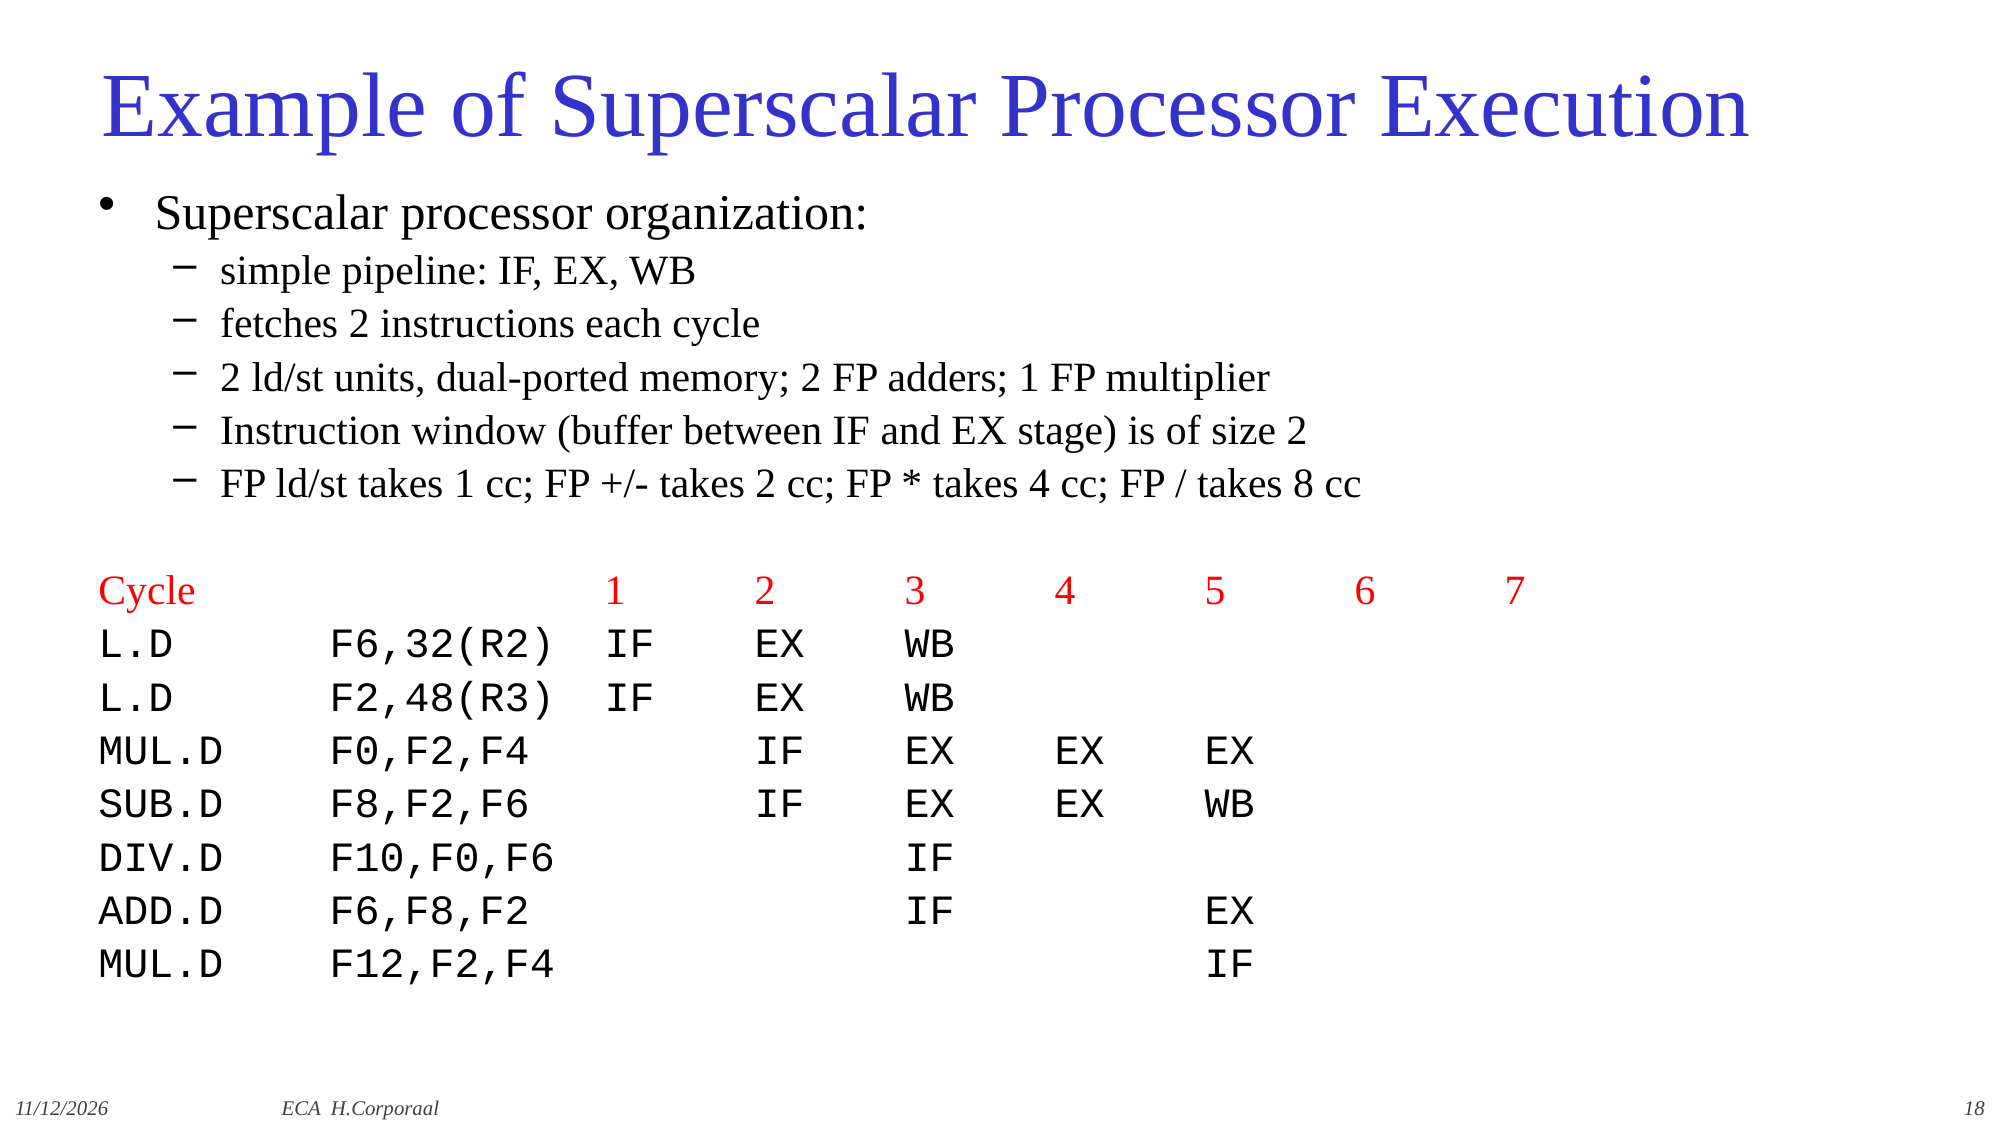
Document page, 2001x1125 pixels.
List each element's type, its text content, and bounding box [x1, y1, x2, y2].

slide_number 18 [1583, 1087, 2000, 1125]
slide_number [0, 1087, 266, 1125]
title Example of Superscalar Processor Execution [86, 36, 1954, 163]
footer ECA H.Corporaal [266, 1087, 901, 1125]
list Superscalar processor organization: simple pipeline: IF, EX, WB fetches 2 instructions each cycle 2 ld/st units, dual-ported memory; 2 FP adders; 1 FP multiplier Instruction window (buffer between IF and EX stage) is of size 2 FP ld/st takes 1 cc; FP +/- takes 2 cc; FP * takes 4 cc; FP / takes 8 cc Cycle 1 2 3 4 5 6 7 L.D F6,32(R2) IF EX WB L.D F2,48(R3) IF EX WB MUL.D F0,F2,F4 IF EX EX EX SUB.D F8,F2,F6 IF EX EX WB DIV.D F10,F0,F6 IF ADD.D F6,F8,F2 IF EX MUL.D F12,F2,F4 IF [83, 178, 1951, 1065]
